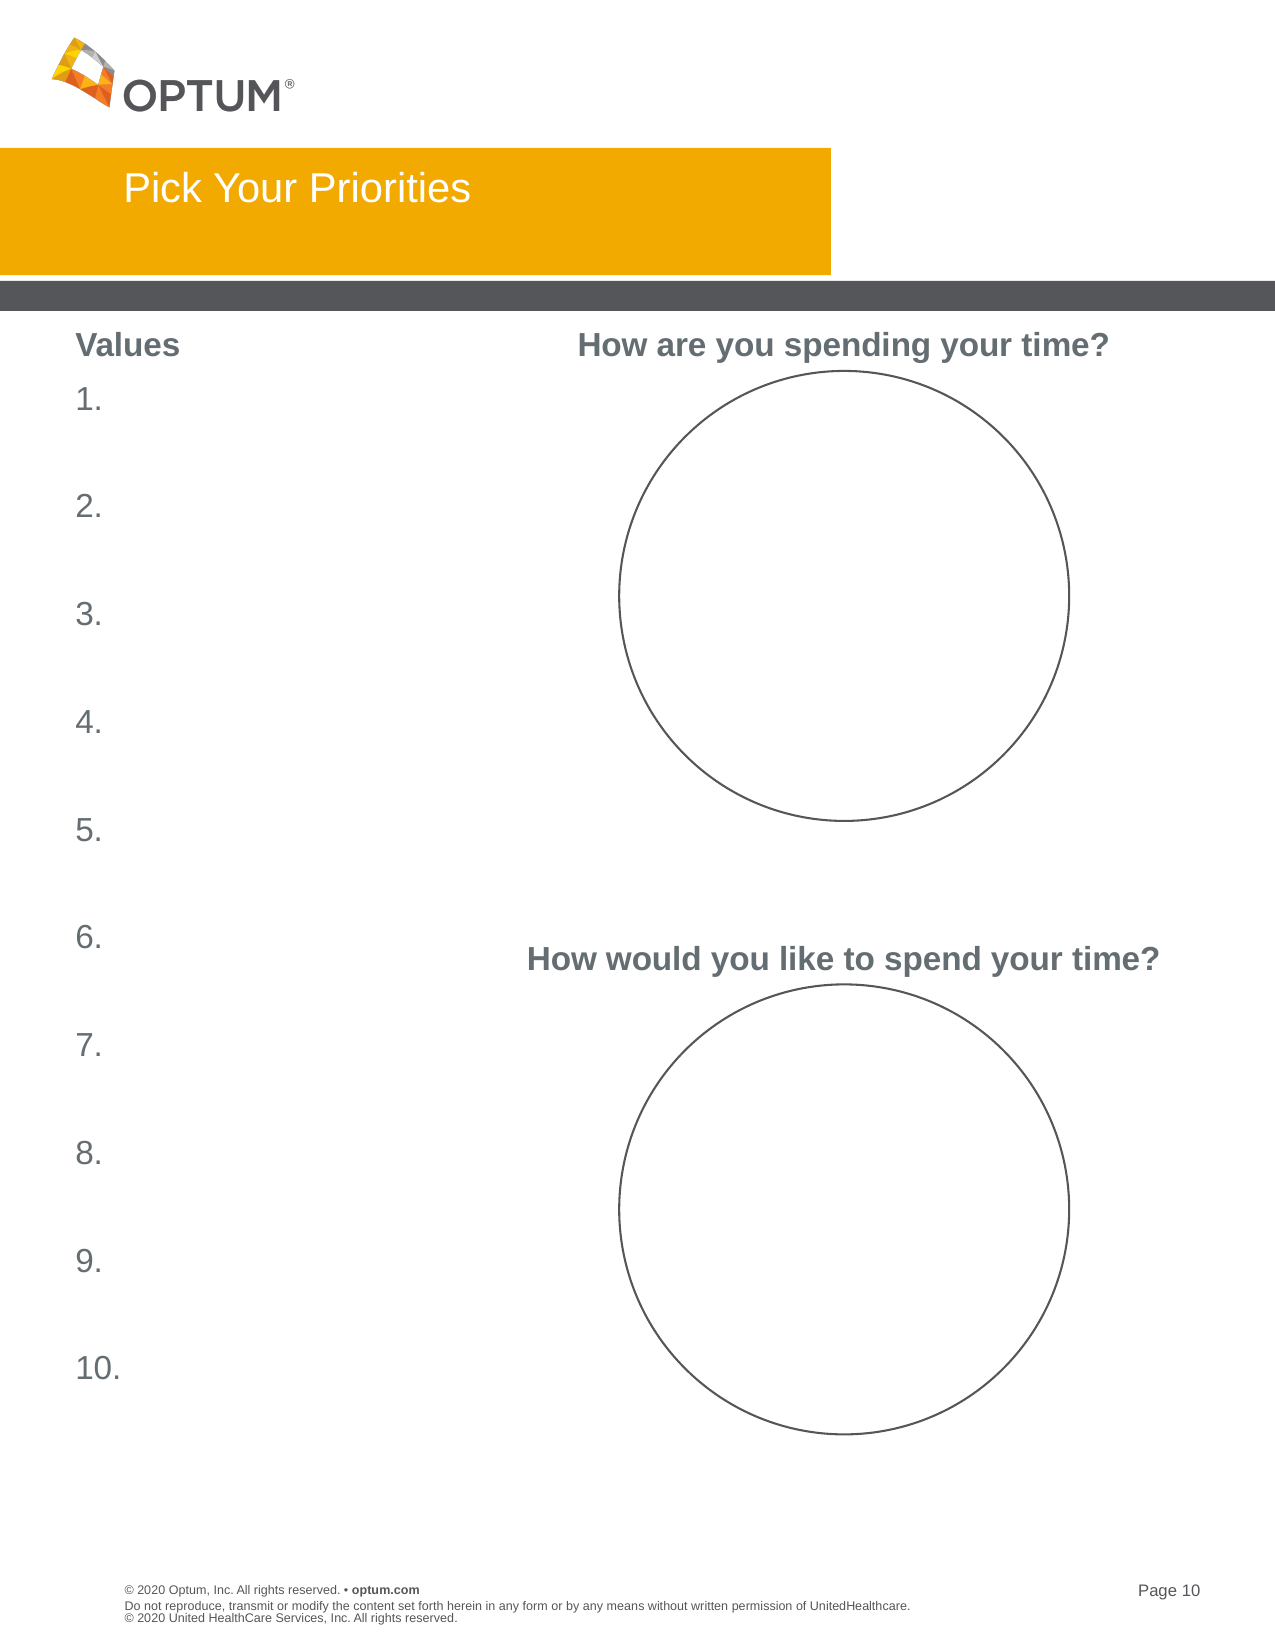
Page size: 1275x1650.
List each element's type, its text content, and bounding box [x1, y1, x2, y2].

picture [27, 13, 319, 136]
text_box How would you like to spend your time? [458, 937, 1231, 978]
text_box [619, 984, 1070, 1435]
title Pick Your Priorities [123, 166, 799, 212]
text_box [619, 370, 1070, 821]
text_box How are you spending your time? [539, 323, 1149, 364]
footer Do not reproduce, transmit or modify the content set forth herein in any form or by any means without written permission of UnitedHealthcare. © 2020 United HealthCare Services, Inc. All rights reserved. [124, 1597, 919, 1628]
text_box Values 1. 2. 3. 4. 5. 6. 7. 8. 9. 10. [75, 323, 210, 1387]
